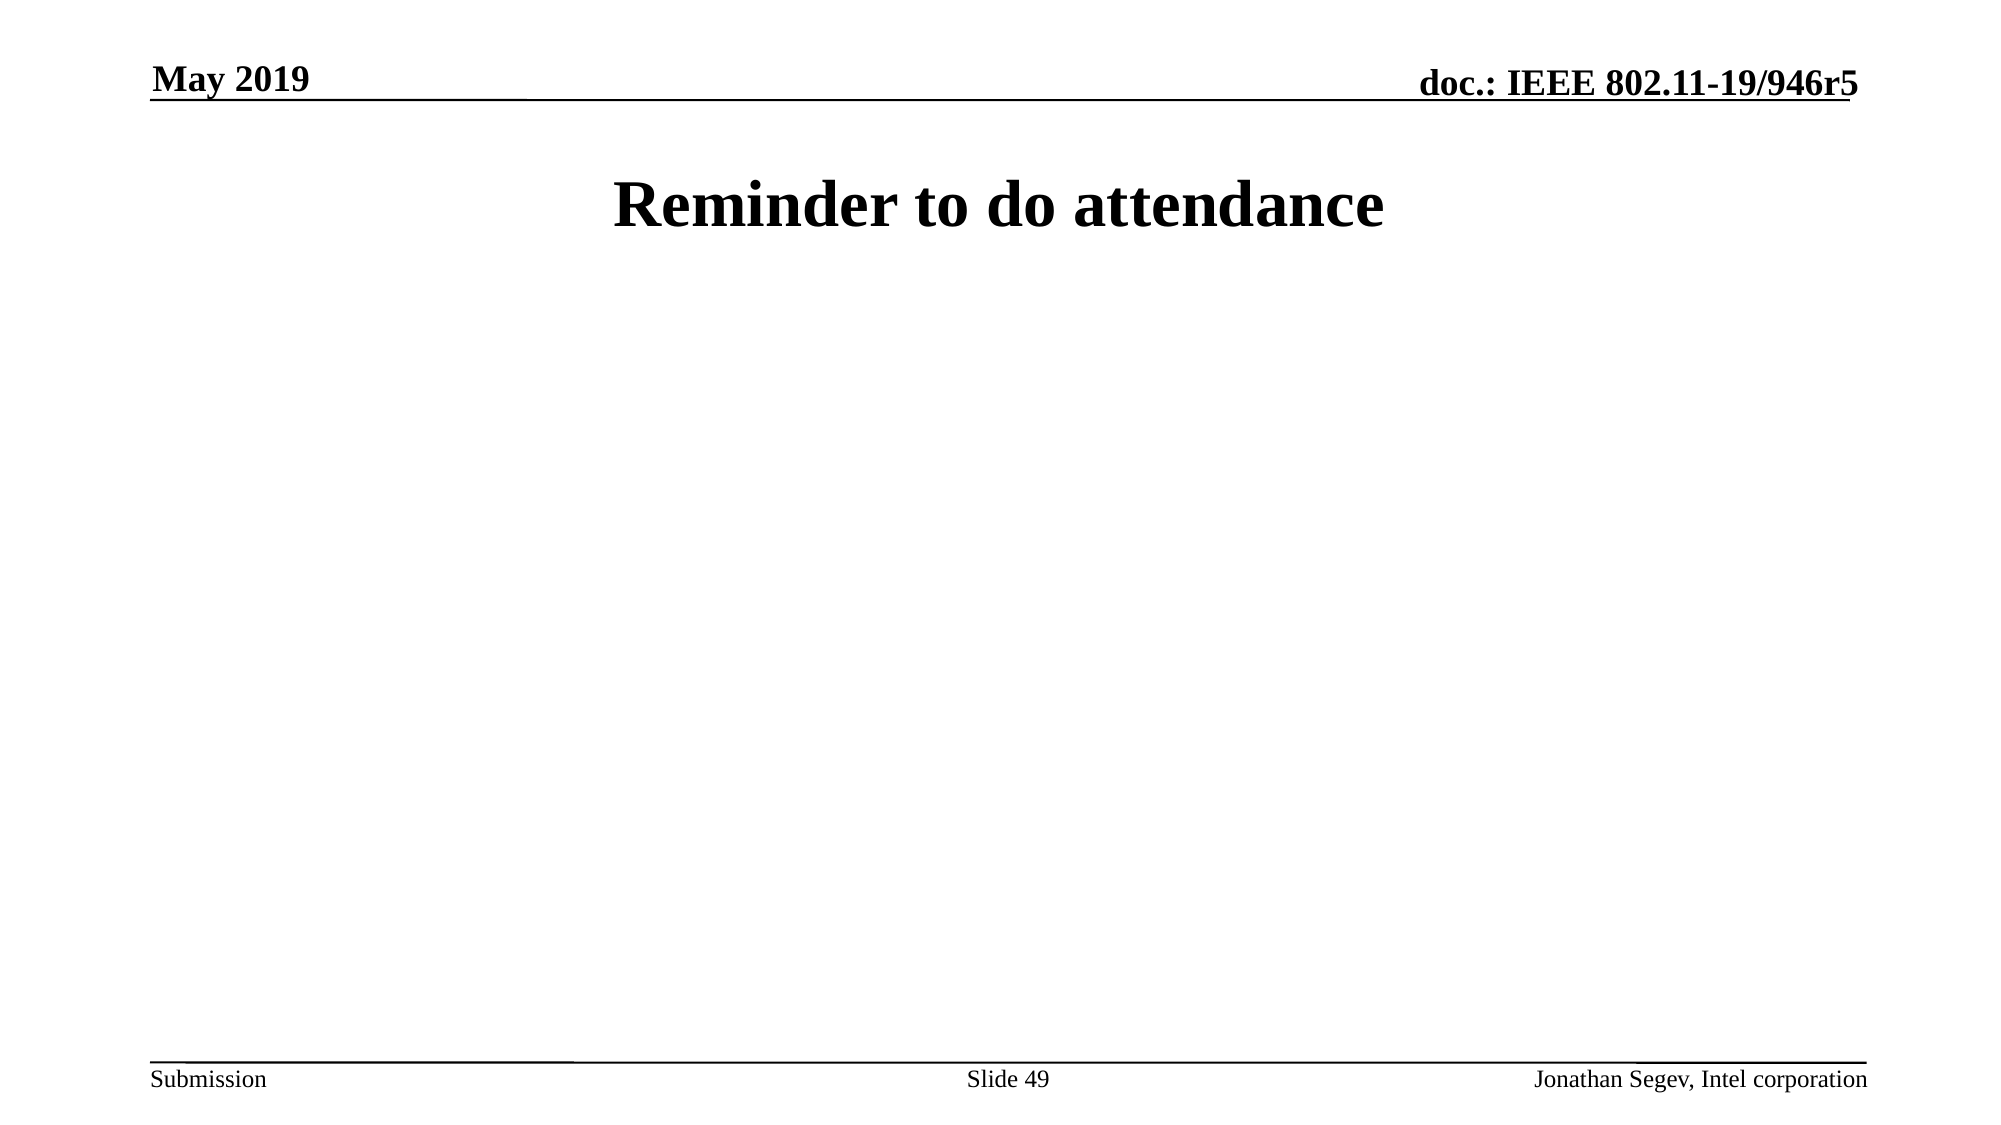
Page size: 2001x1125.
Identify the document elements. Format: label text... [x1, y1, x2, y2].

footer Jonathan Segev, Intel corporation [1171, 1061, 1869, 1093]
title Reminder to do attendance [149, 112, 1850, 288]
slide_number Slide 49 [950, 1061, 1067, 1123]
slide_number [152, 54, 563, 100]
